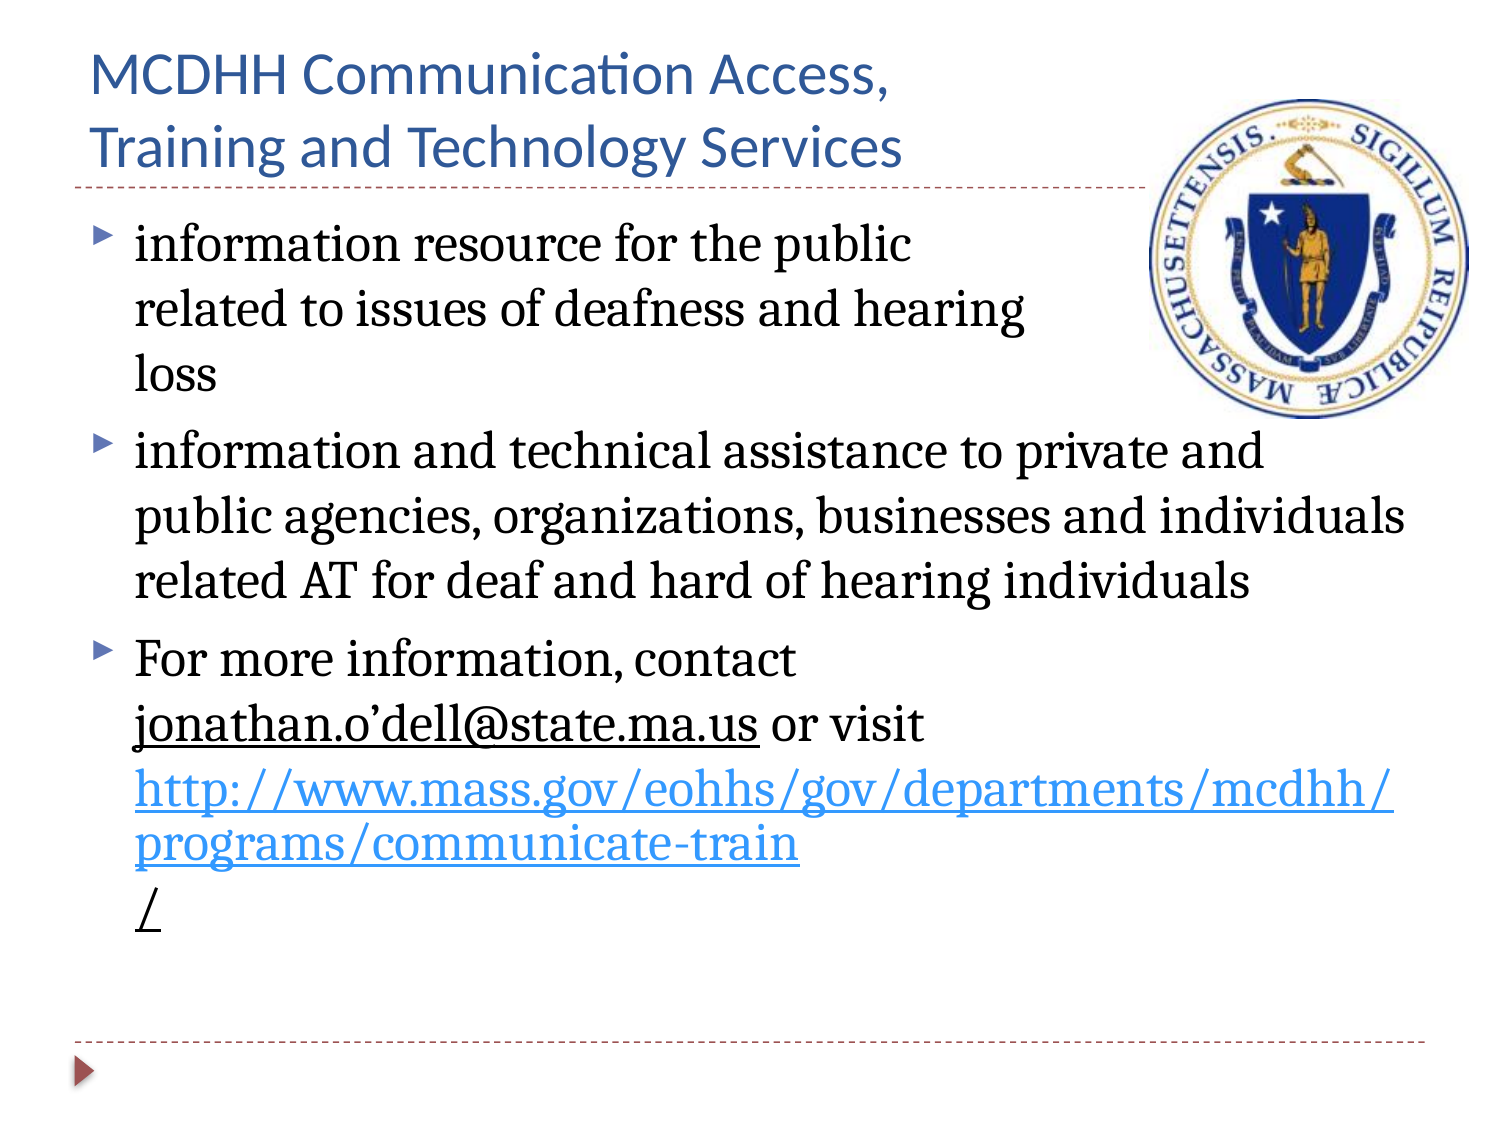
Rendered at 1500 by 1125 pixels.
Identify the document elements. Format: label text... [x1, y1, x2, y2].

title MCDHH Communication Access, Training and Technology Services [75, 24, 1425, 188]
list information resource for the public related to issues of deafness and hearing loss information and technical assistance to private and public agencies, organizations, businesses and individuals related AT for deaf and hard of hearing individuals For more information, contact jonathan.o’dell@state.ma.us or visit http://www.mass.gov/eohhs/gov/departments/mcdhh/programs/communicate-train/ [75, 200, 1425, 1010]
picture [1149, 99, 1469, 419]
